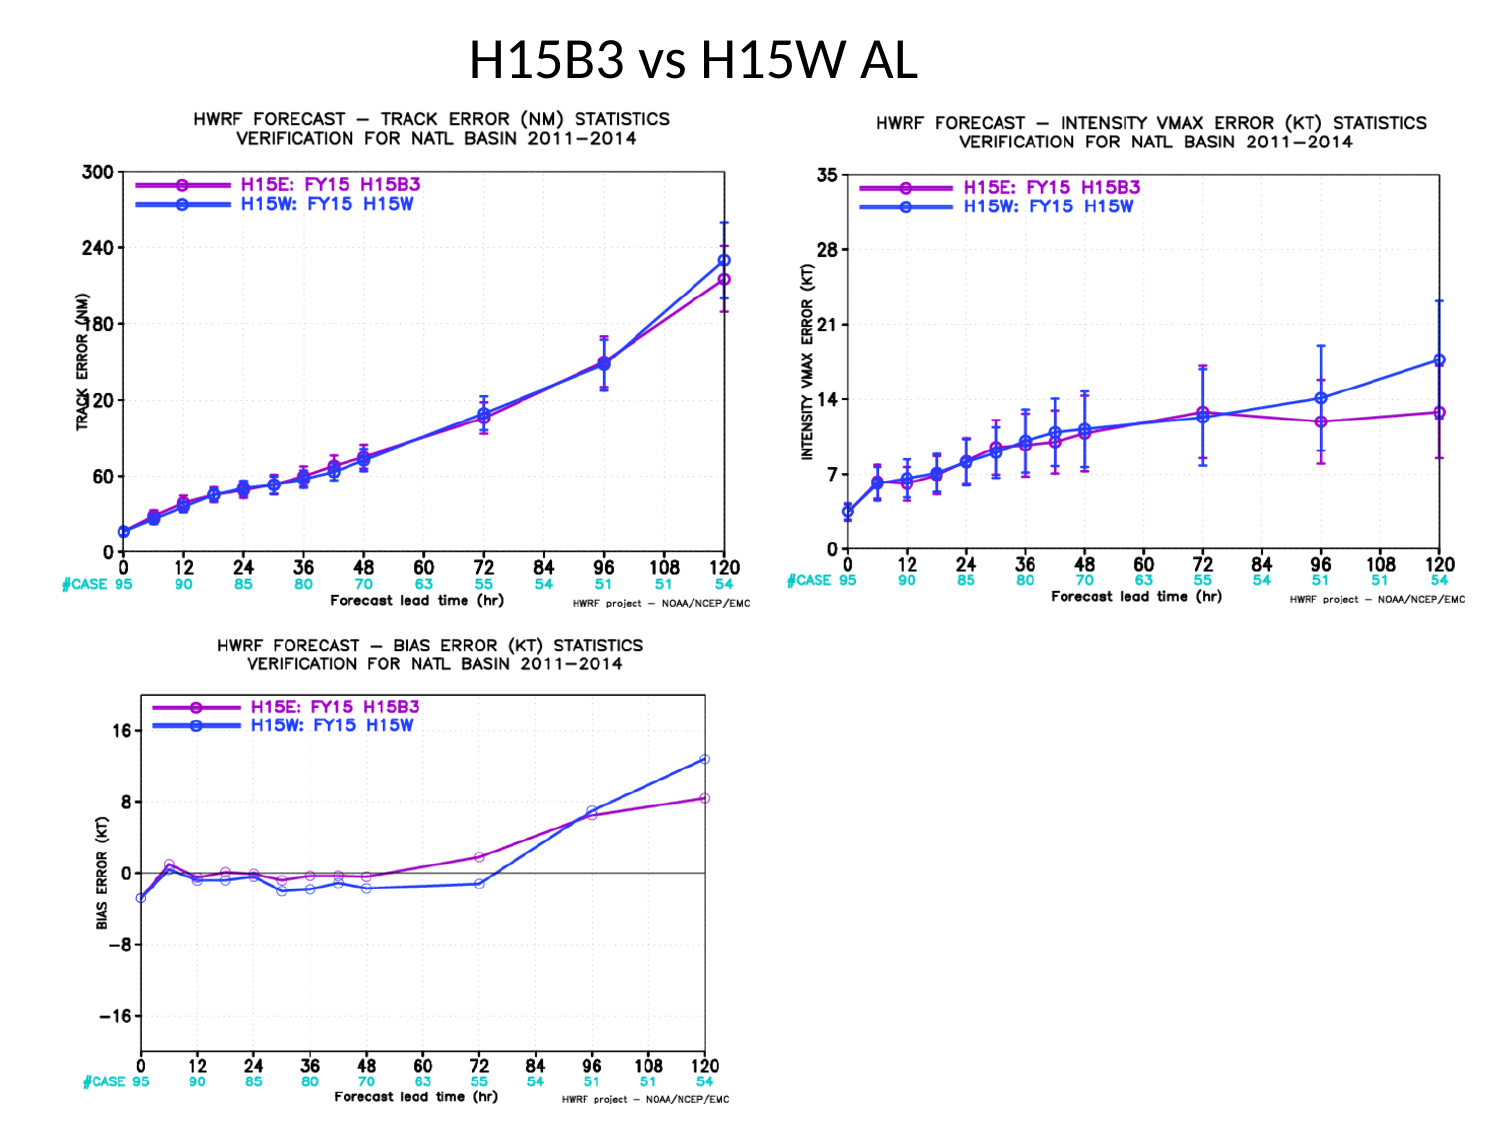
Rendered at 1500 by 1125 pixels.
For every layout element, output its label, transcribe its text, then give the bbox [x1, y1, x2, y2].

picture [62, 110, 751, 608]
text_box H15B3 vs H15W AL [237, 12, 1150, 98]
picture [787, 114, 1465, 604]
picture [83, 637, 729, 1104]
